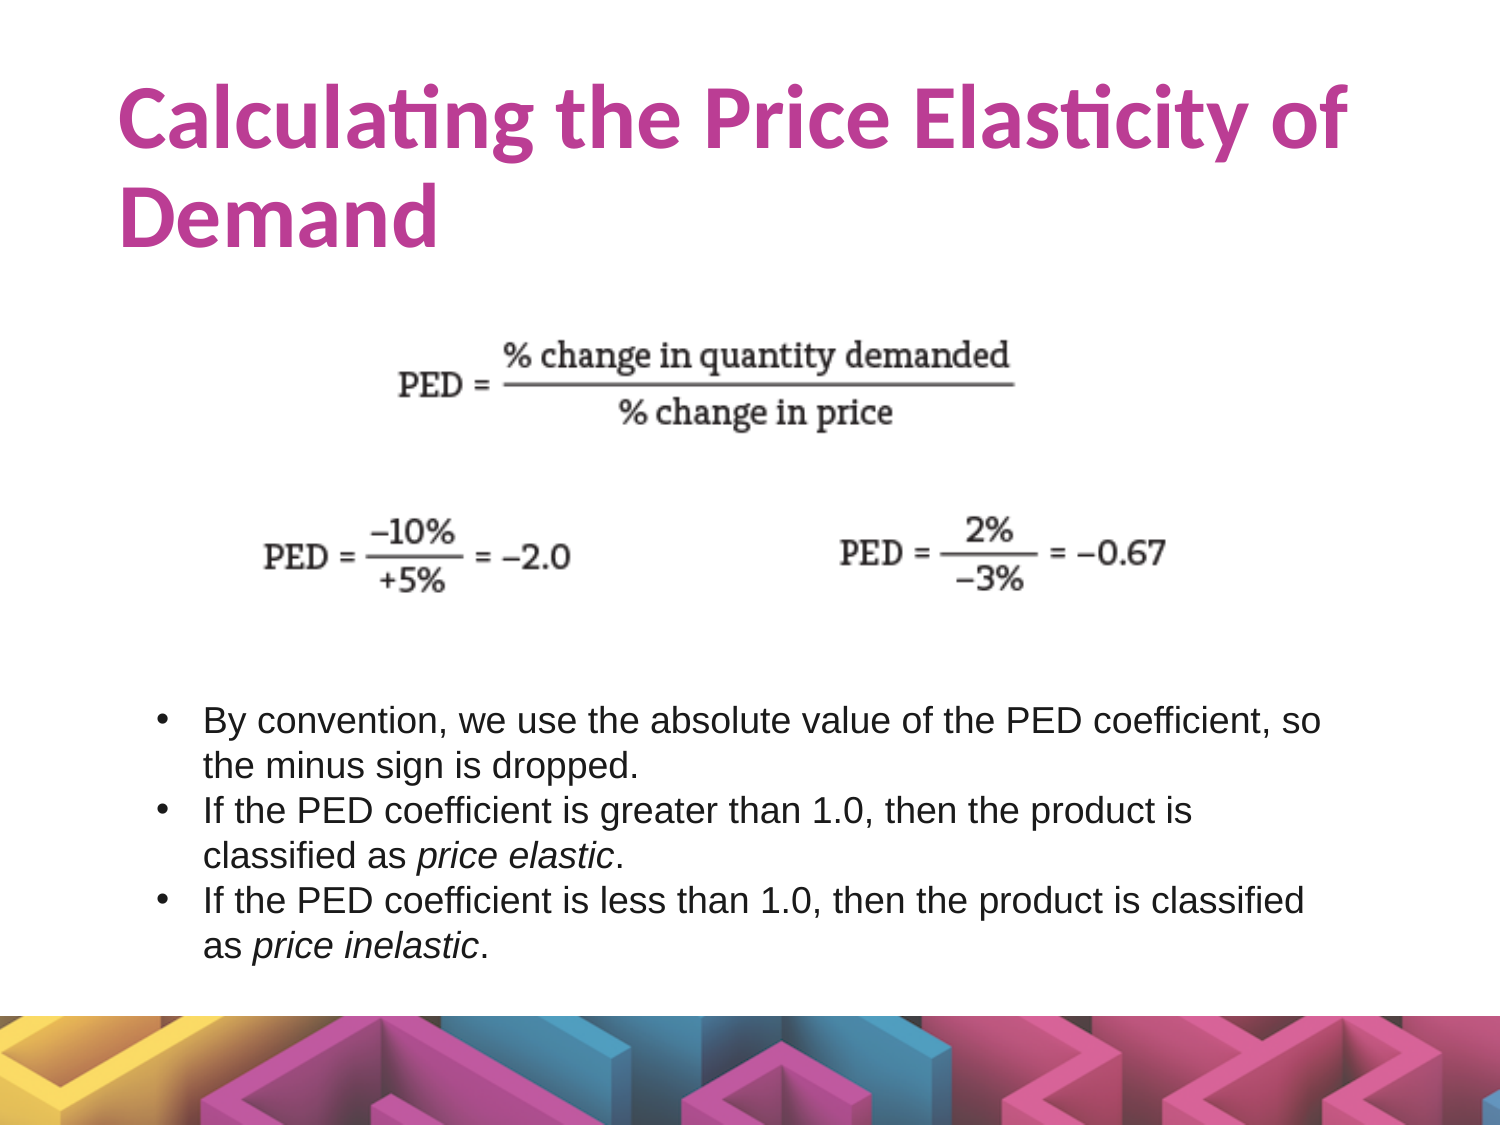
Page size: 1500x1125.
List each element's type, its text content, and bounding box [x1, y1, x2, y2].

picture [0, 1016, 1500, 1125]
text_box By convention, we use the absolute value of the PED coefficient, so the minus sign is dropped. If the PED coefficient is greater than 1.0, then the product is classified as price elastic. If the PED coefficient is less than 1.0, then the product is classified as price inelastic. [141, 688, 1359, 1015]
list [812, 500, 1193, 608]
picture [223, 500, 604, 614]
picture [369, 326, 1072, 446]
text_box Calculating the Price Elasticity of Demand [103, 59, 1397, 278]
